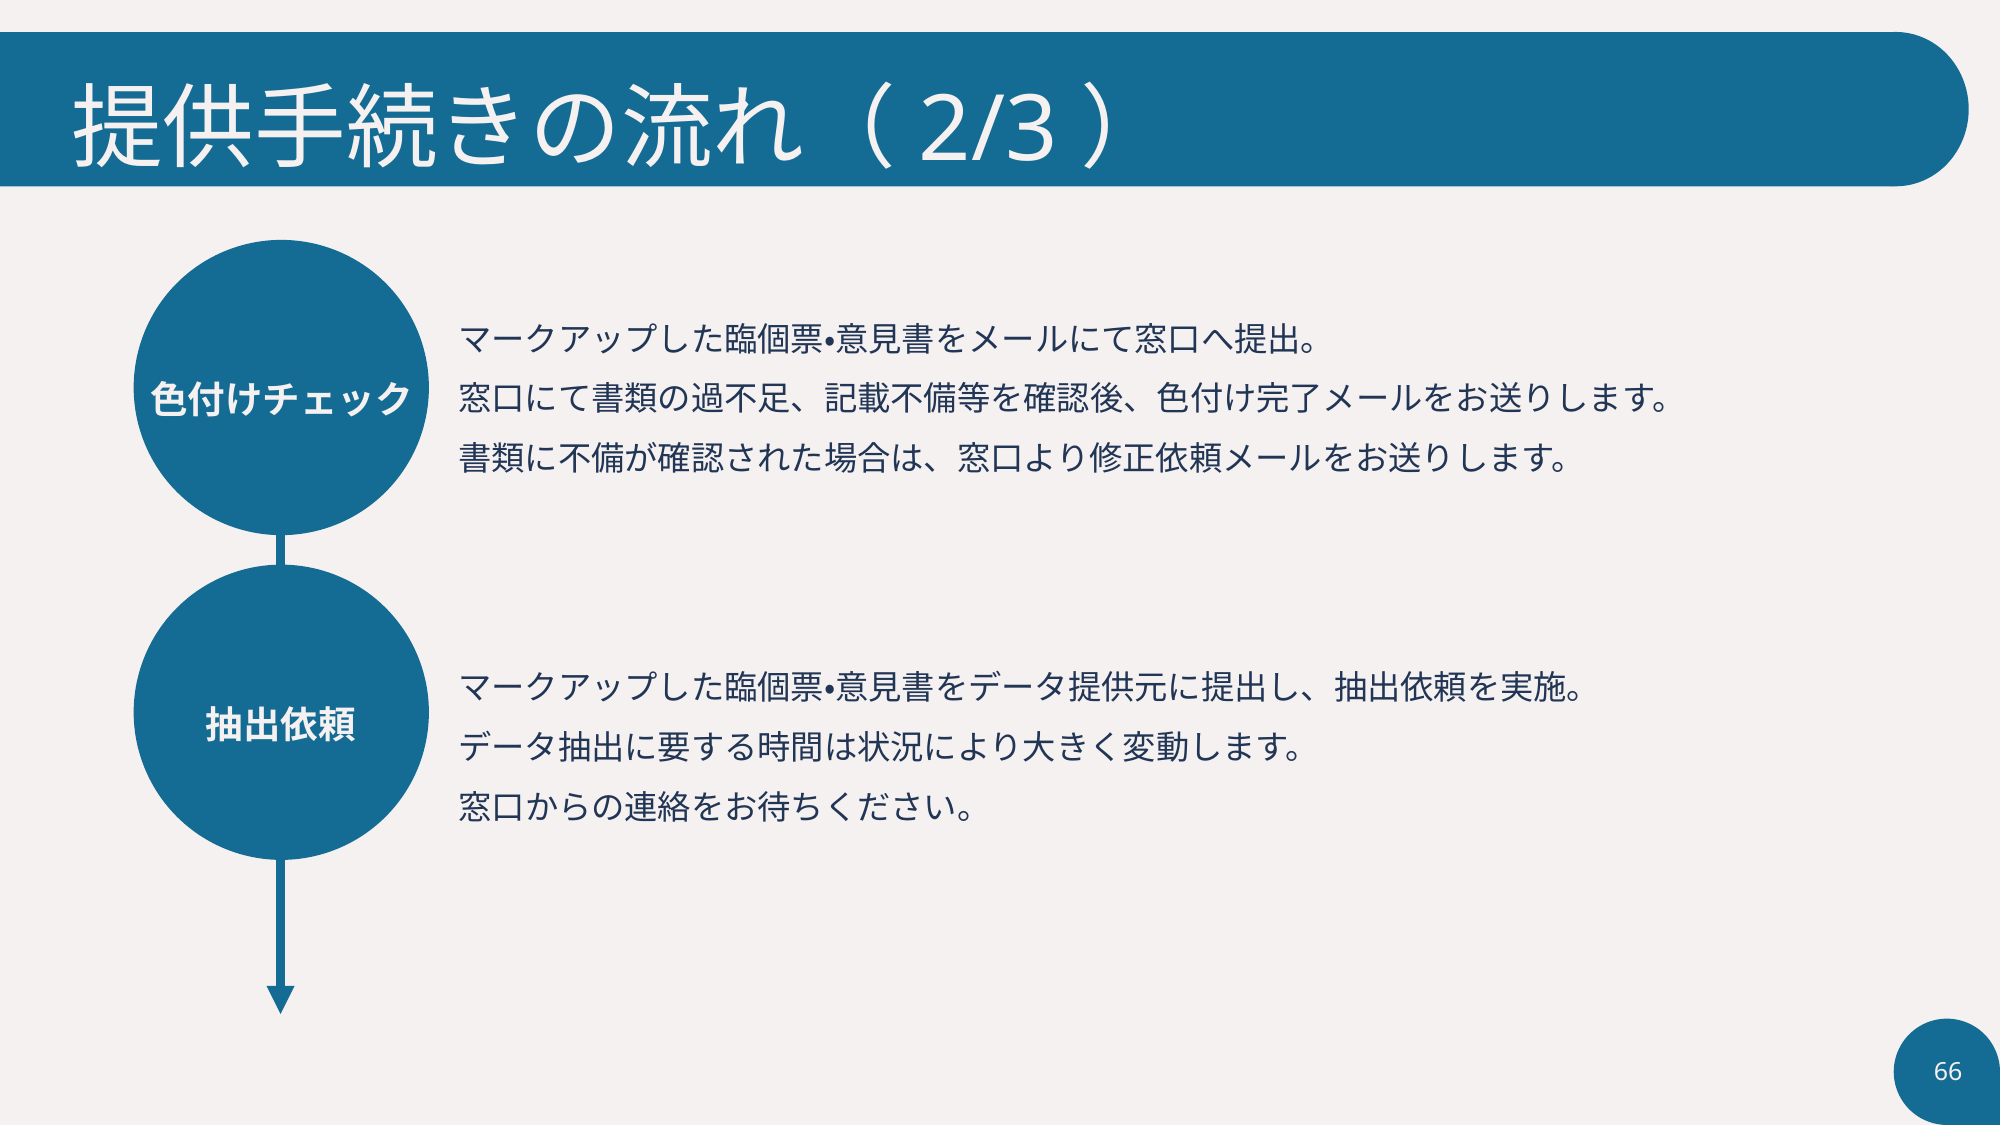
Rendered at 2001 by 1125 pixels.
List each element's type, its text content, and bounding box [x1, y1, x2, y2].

text_box [146, 563, 280, 649]
text_box [281, 451, 416, 537]
slide_number 66 [1901, 1042, 1978, 1103]
title 提供手続きの流れ（2/3） [56, 33, 1782, 188]
text_box マークアップした臨個票・意見書をメールにて窓口へ提出。 窓口にて書類の過不足、記載不備等を確認後、色付け完了メールをお送りします。 書類に不備が確認された場合は、窓口より修正依頼メールをお送りします。 [443, 239, 1947, 536]
text_box マークアップした臨個票・意見書をデータ提供元に提出し、抽出依頼を実施。 データ抽出に要する時間は状況により大きく変動します。 窓口からの連絡をお待ちください。 [443, 564, 1947, 908]
text_box [281, 776, 416, 861]
text_box [146, 451, 280, 537]
text_box [281, 563, 416, 649]
text_box 抽出依頼 [132, 649, 280, 776]
text_box 色付けチェック [133, 324, 429, 451]
text_box 抽出依頼 [281, 649, 429, 776]
text_box [146, 238, 416, 324]
text_box [146, 776, 280, 861]
